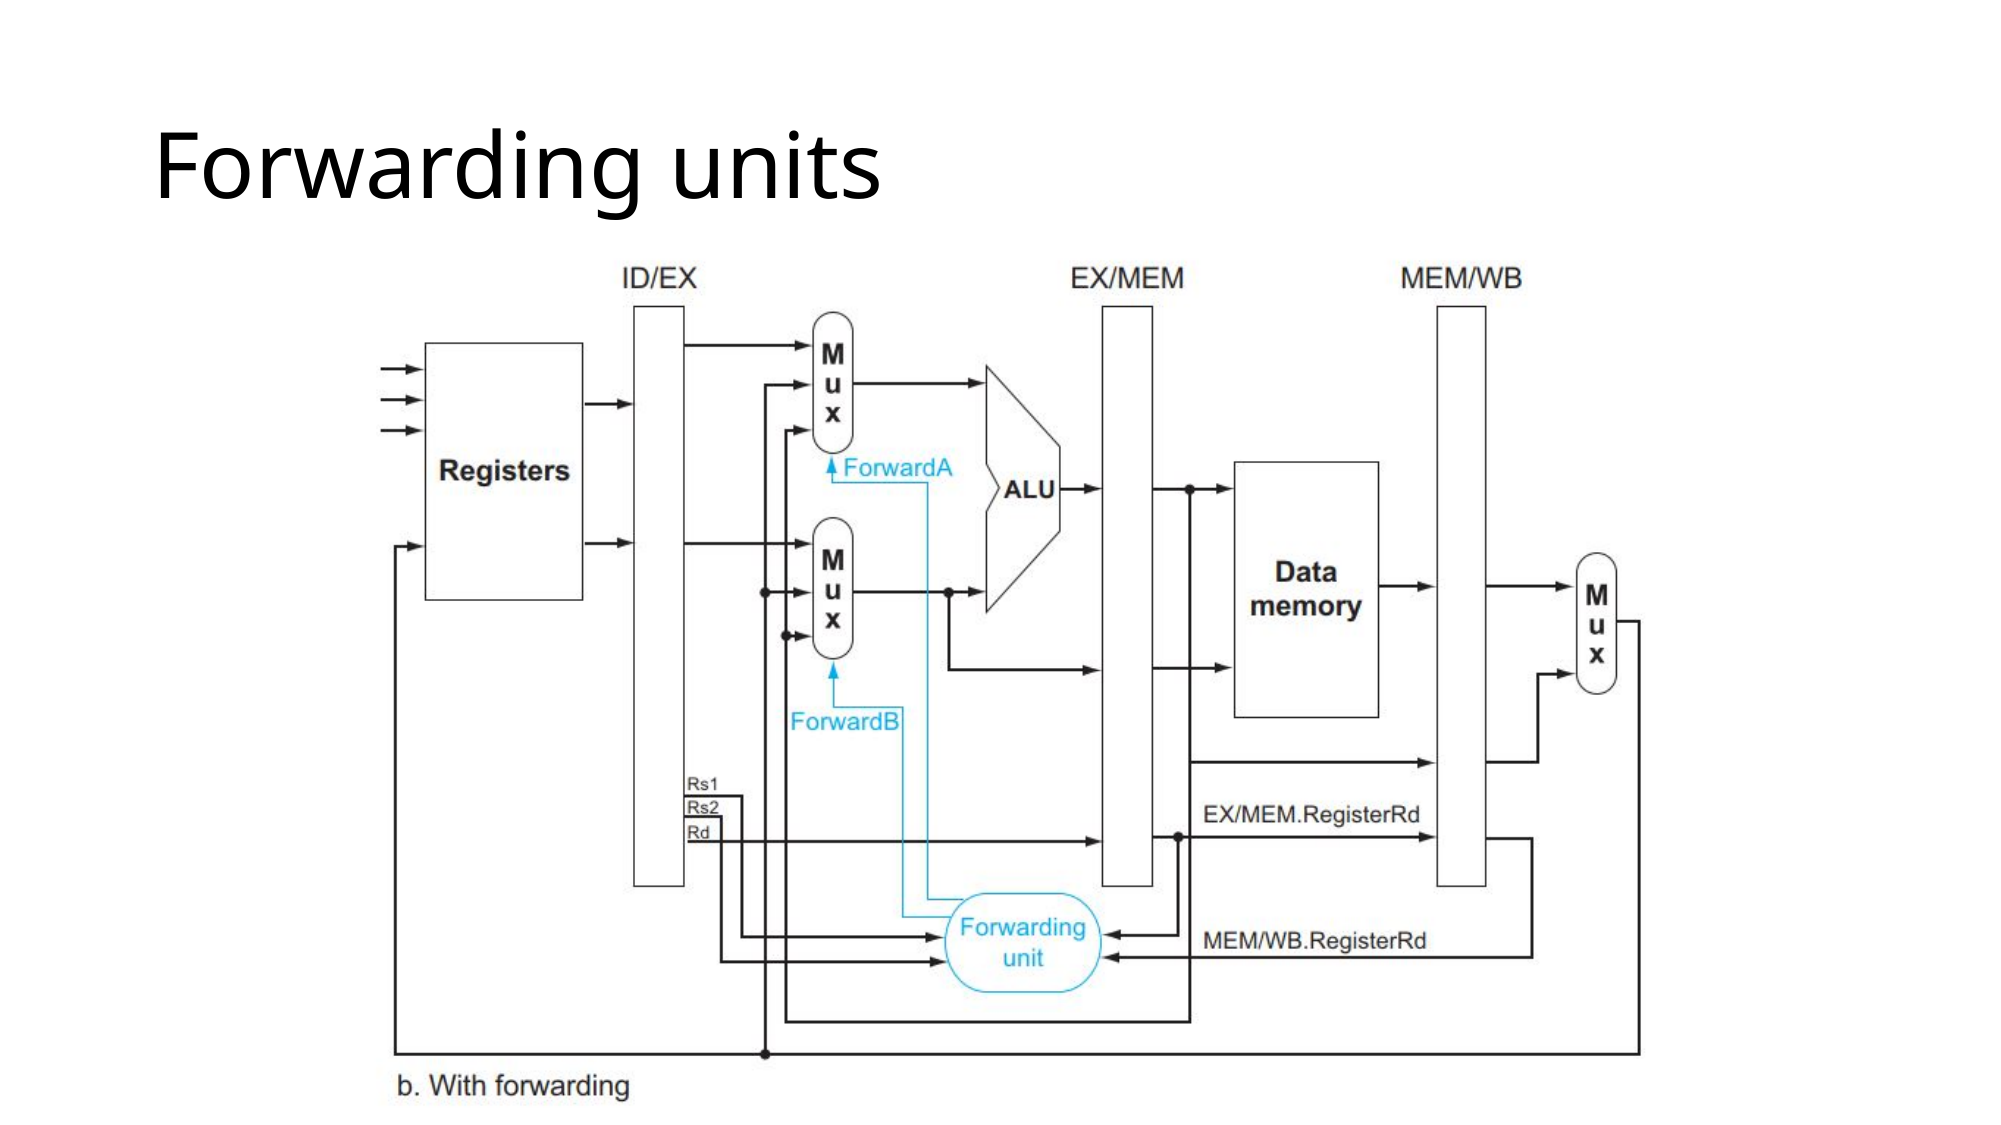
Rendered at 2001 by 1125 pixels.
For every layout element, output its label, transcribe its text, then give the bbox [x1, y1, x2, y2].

title Forwarding units [137, 59, 1863, 278]
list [353, 237, 1682, 1125]
